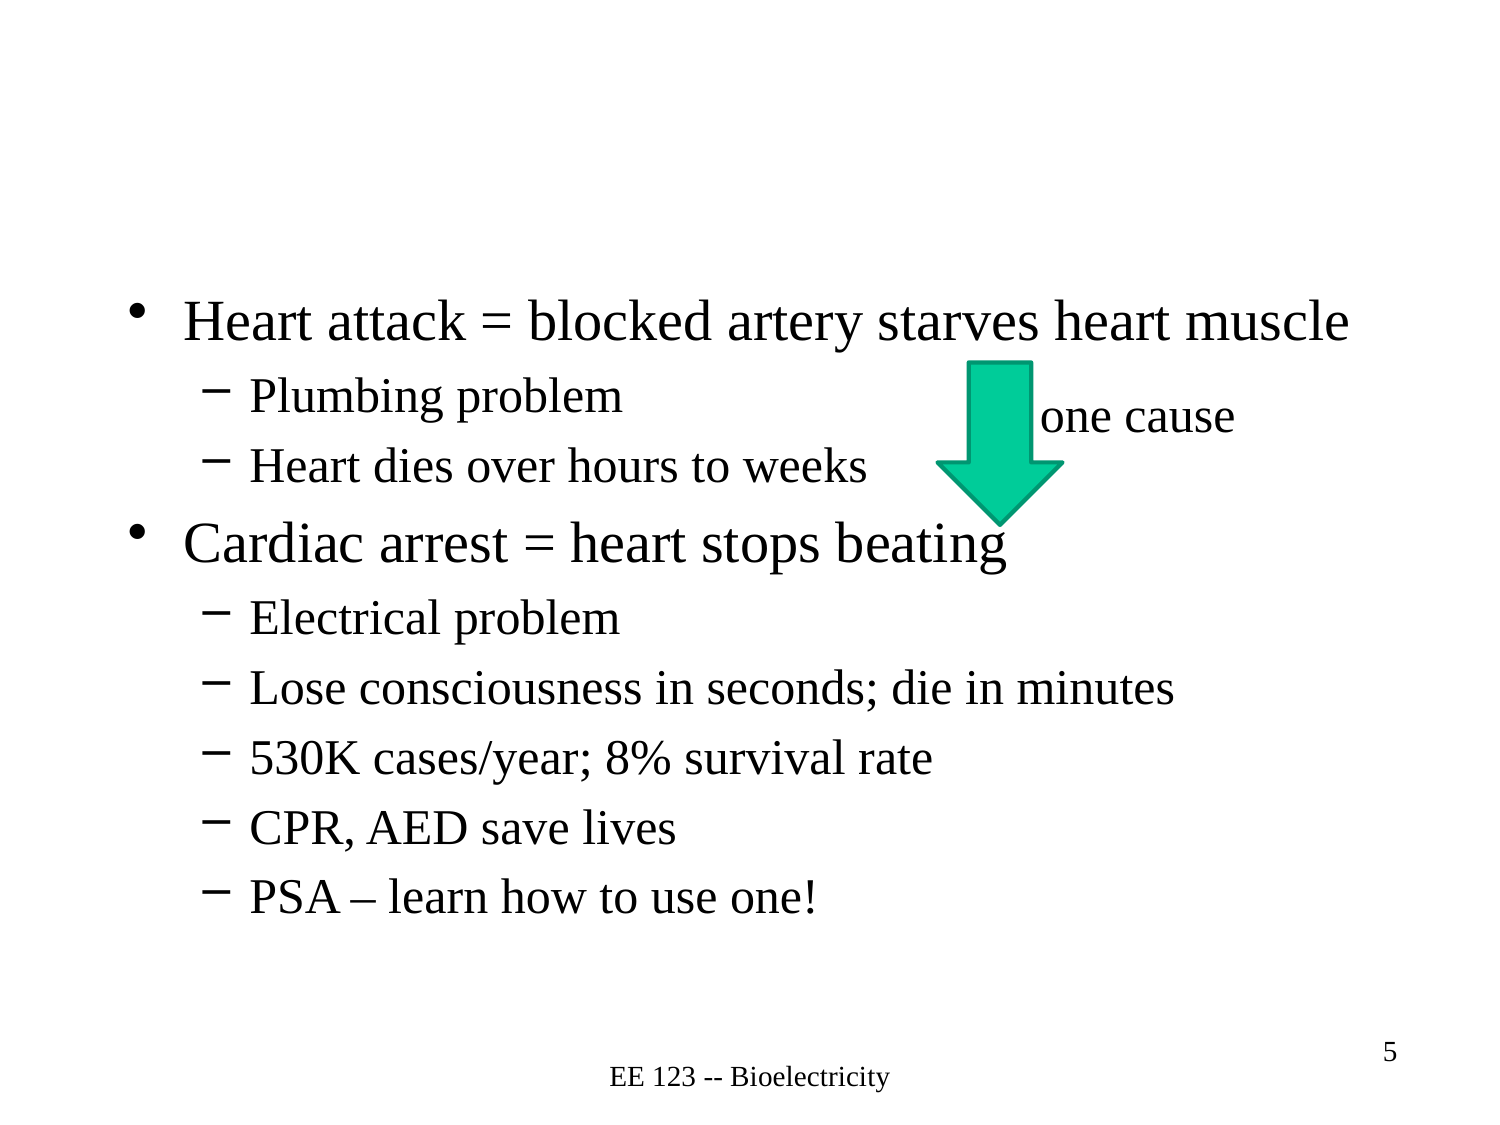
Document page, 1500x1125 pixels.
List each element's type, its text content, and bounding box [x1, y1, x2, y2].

list Heart attack = blocked artery starves heart muscle Plumbing problem Heart dies over hours to weeks Cardiac arrest = heart stops beating Electrical problem Lose consciousness in seconds; die in minutes 530K cases/year; 8% survival rate CPR, AED save lives PSA – learn how to use one! [112, 275, 1388, 1000]
text_box [935, 360, 1065, 528]
text_box one cause [1025, 374, 1288, 450]
footer EE 123 -- Bioelectricity [512, 1049, 988, 1101]
